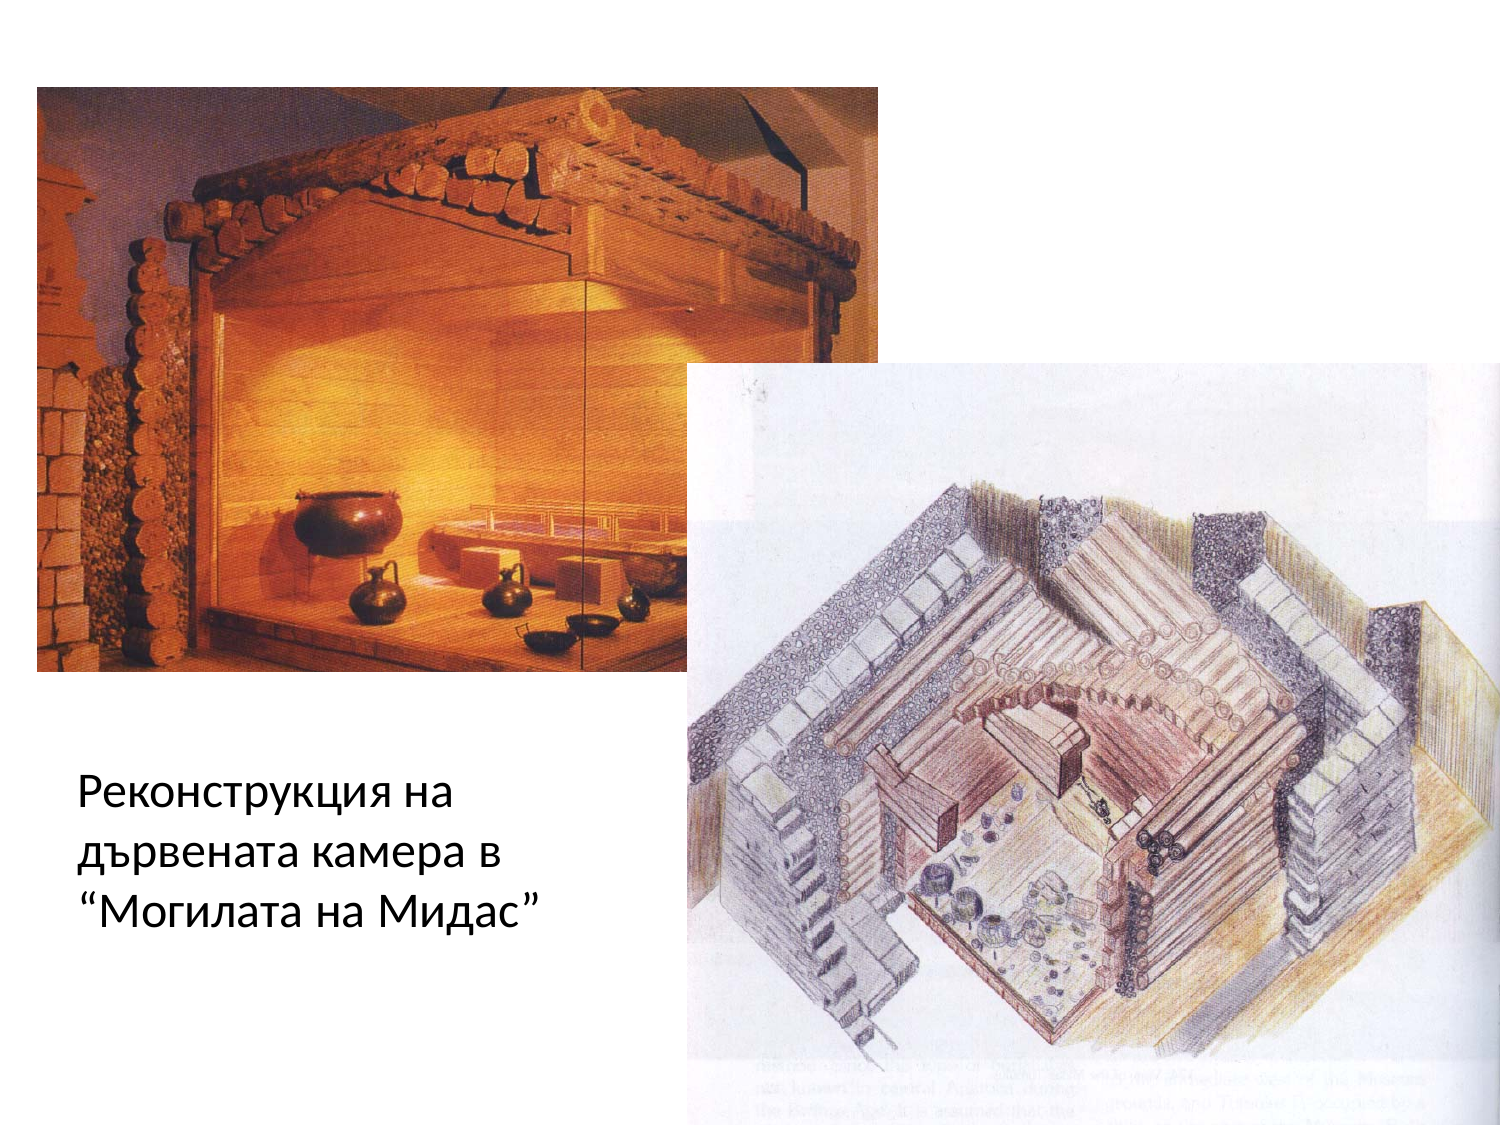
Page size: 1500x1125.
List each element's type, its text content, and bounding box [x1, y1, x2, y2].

picture [37, 87, 1500, 1125]
text_box Реконструкция на дървената камера в “Могилата на Мидас” [62, 749, 638, 945]
